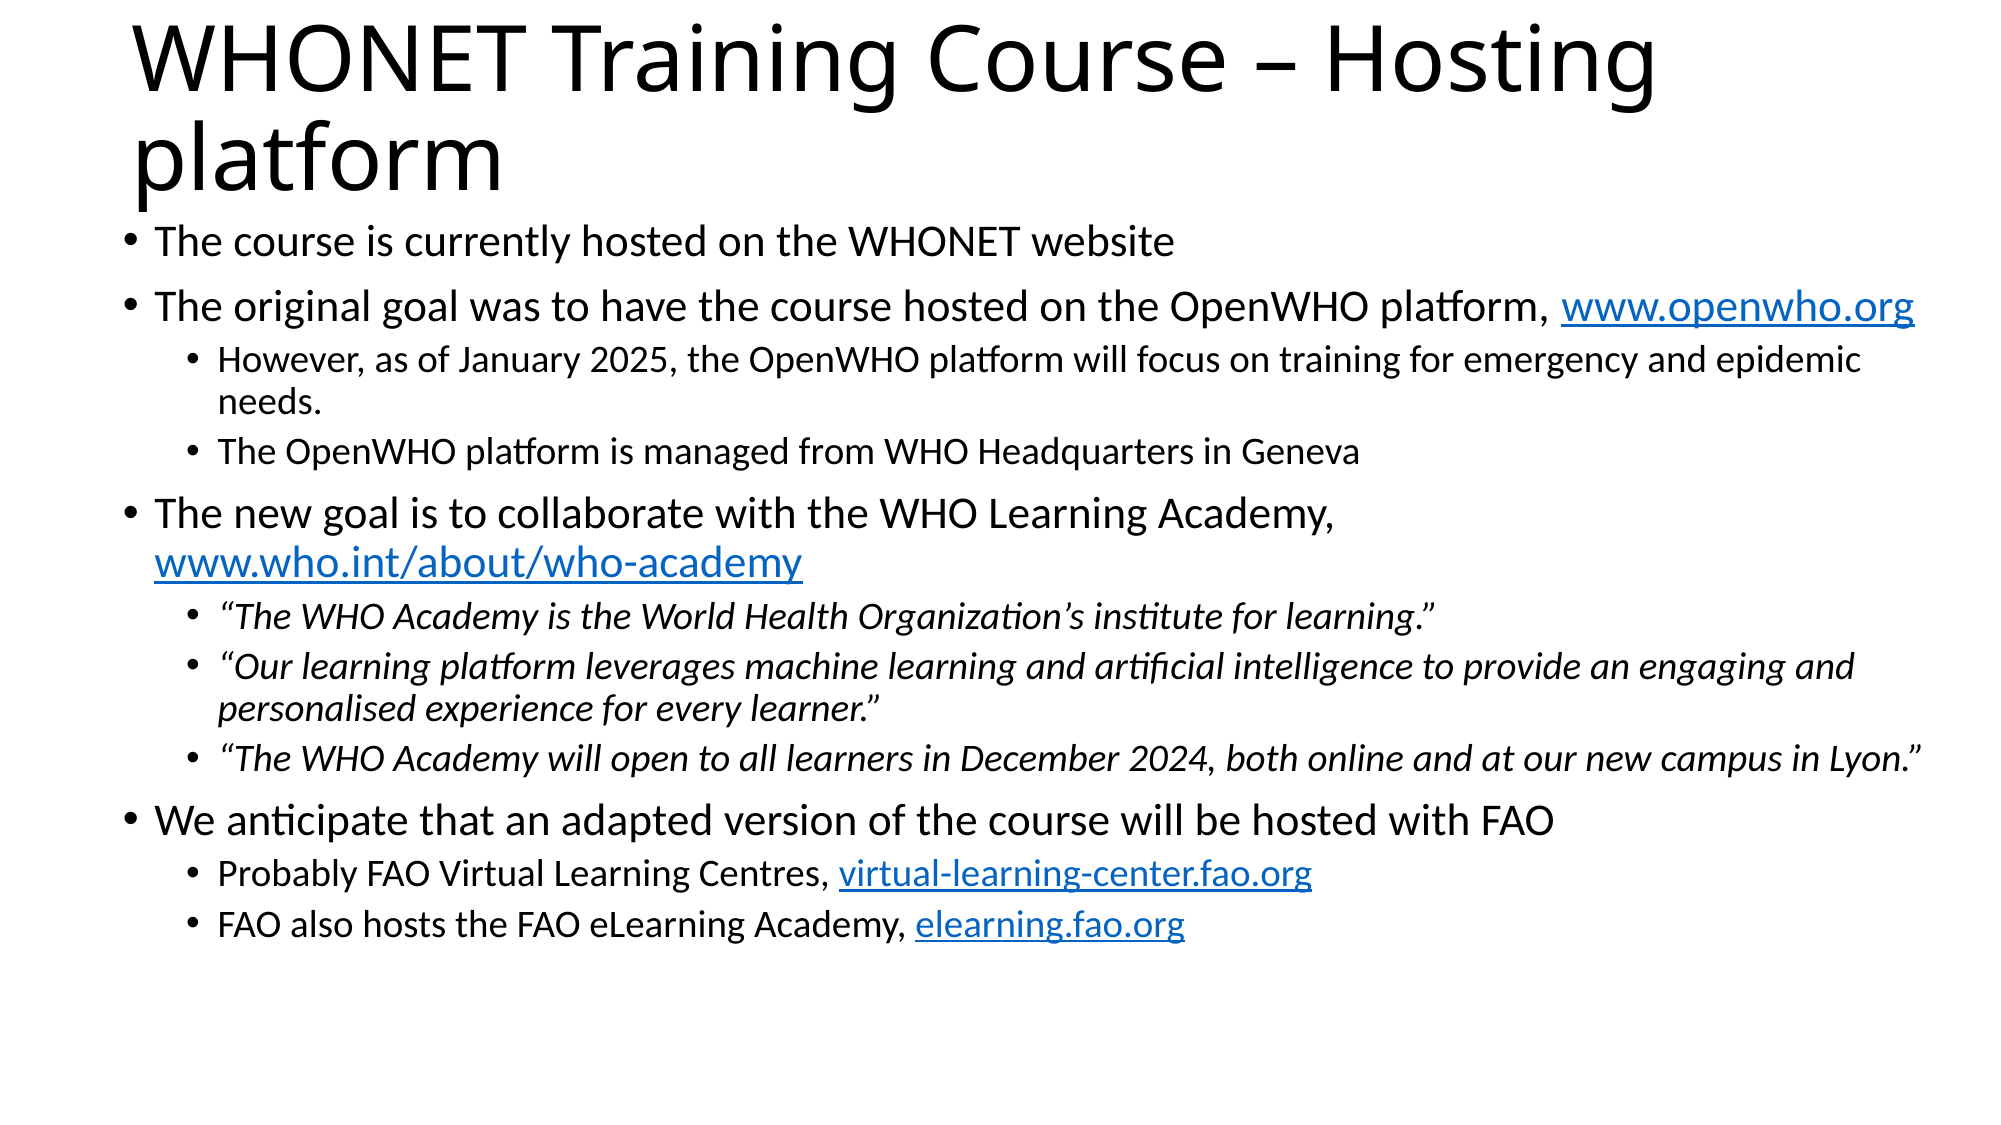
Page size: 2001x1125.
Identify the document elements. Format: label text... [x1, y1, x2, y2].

list The course is currently hosted on the WHONET website The original goal was to have the course hosted on the OpenWHO platform, www.openwho.org However, as of January 2025, the OpenWHO platform will focus on training for emergency and epidemic needs. The OpenWHO platform is managed from WHO Headquarters in Geneva The new goal is to collaborate with the WHO Learning Academy, www.who.int/about/who-academy “The WHO Academy is the World Health Organization’s institute for learning.” “Our learning platform leverages machine learning and artificial intelligence to provide an engaging and personalised experience for every learner.” “The WHO Academy will open to all learners in December 2024, both online and at our new campus in Lyon.” We anticipate that an adapted version of the course will be hosted with FAO Probably FAO Virtual Learning Centres, virtual-learning-center.fao.org FAO also hosts the FAO eLearning Academy, elearning.fao.org [107, 209, 1966, 1026]
title WHONET Training Course – Hosting platform [116, 2, 1841, 209]
